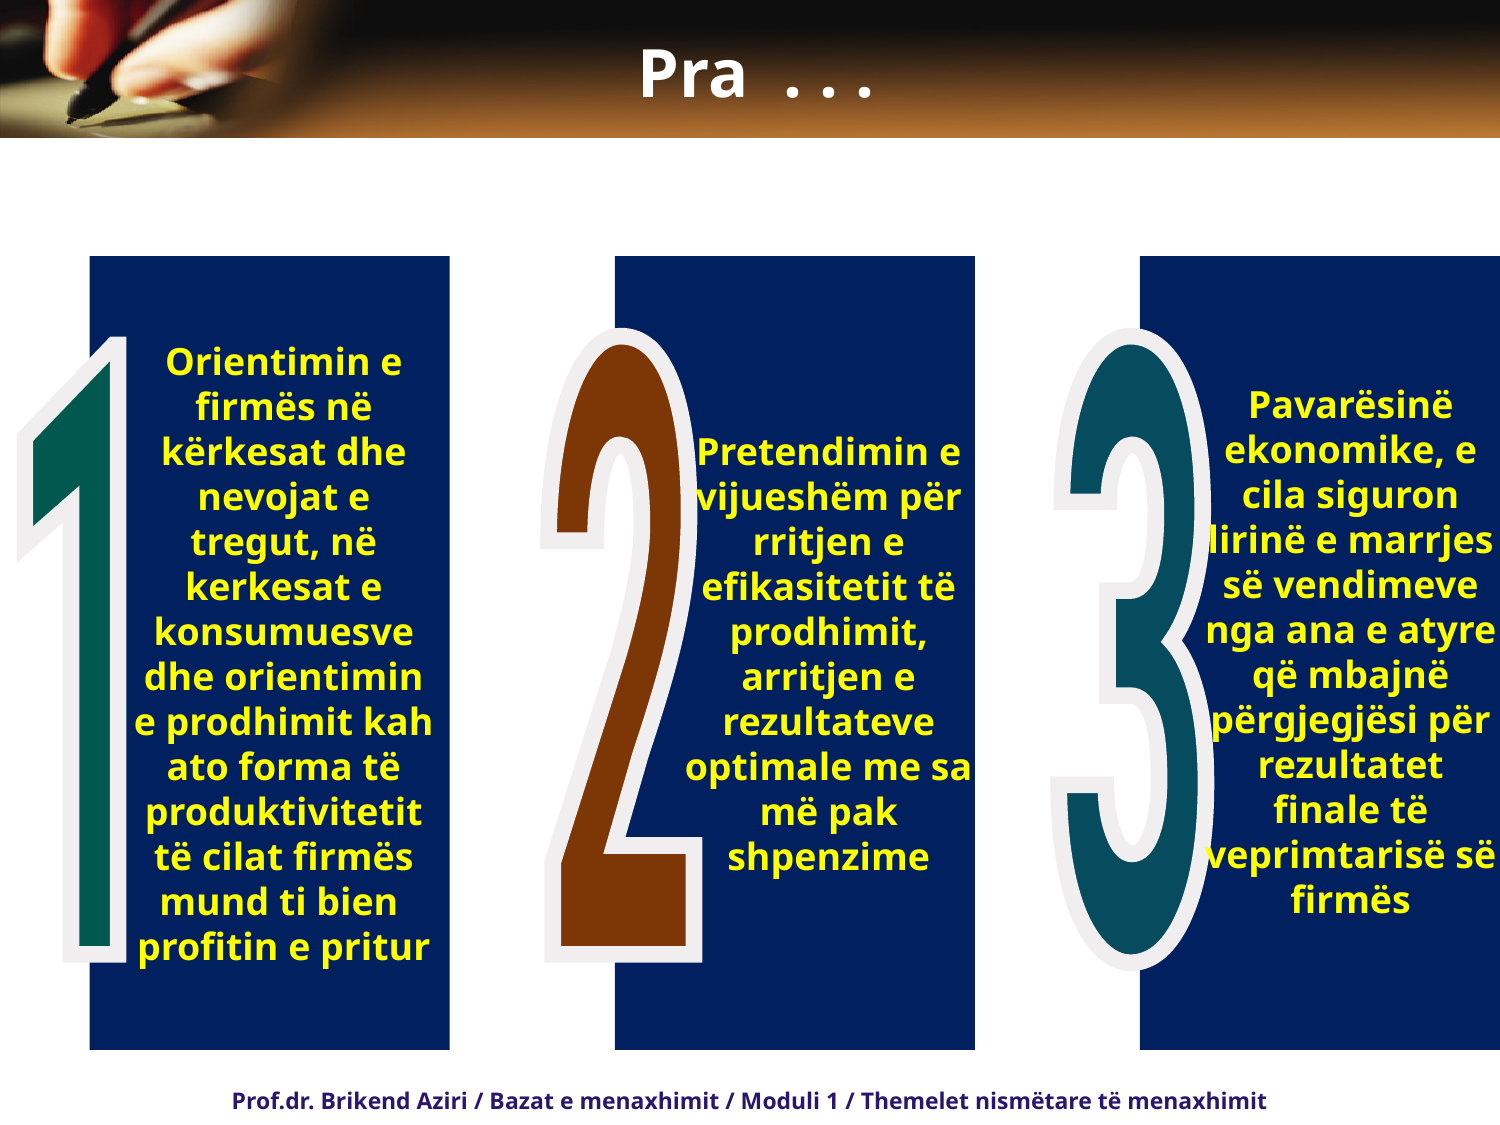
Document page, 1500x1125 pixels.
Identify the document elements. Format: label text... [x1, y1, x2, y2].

picture [0, 0, 1500, 138]
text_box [24, 255, 1500, 1050]
title Pra . . . [75, 24, 1438, 118]
